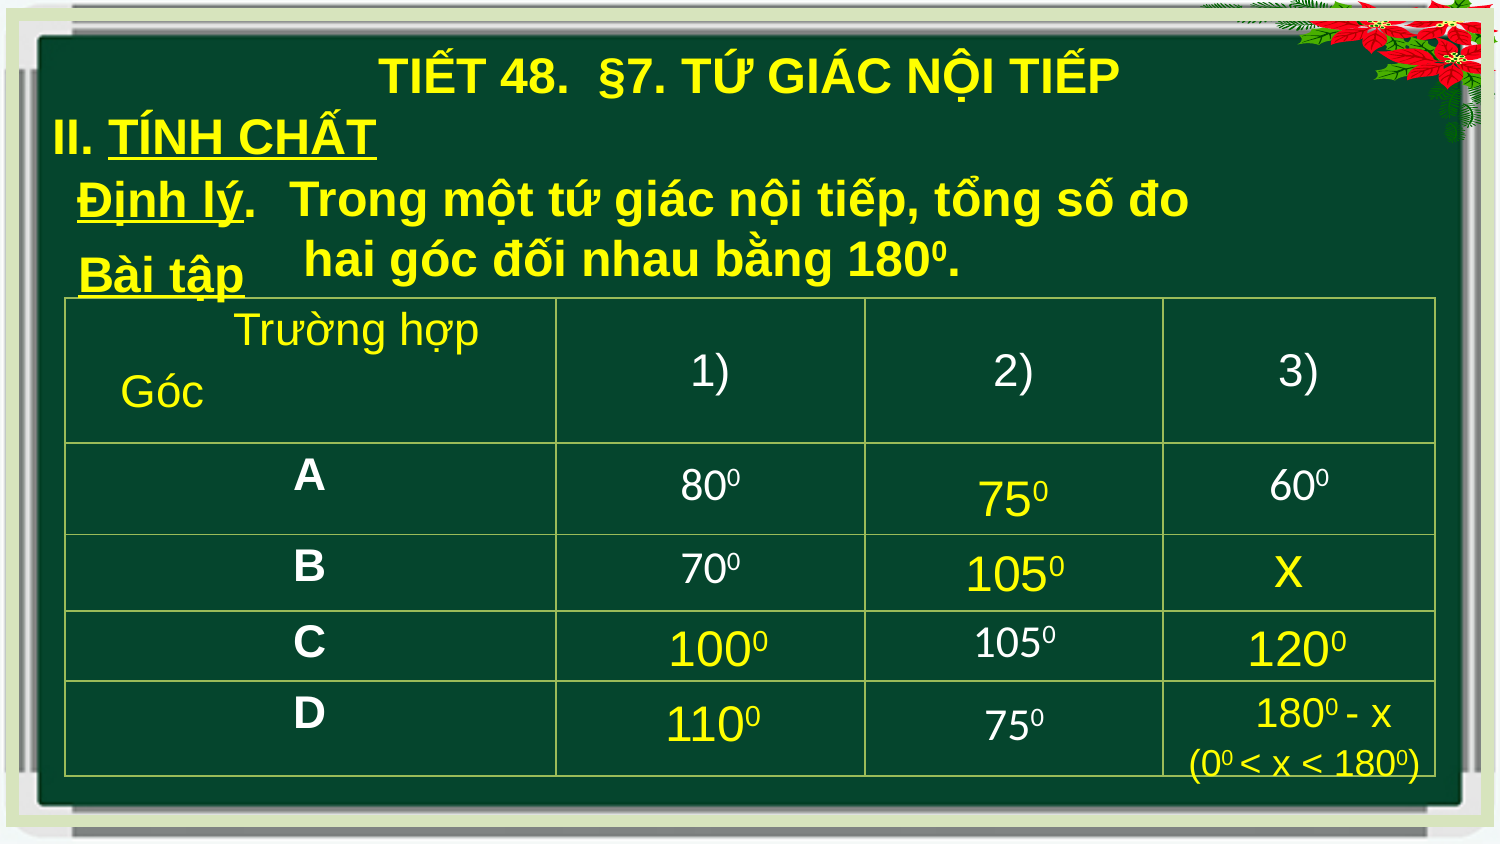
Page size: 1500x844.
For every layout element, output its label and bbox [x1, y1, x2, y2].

picture [0, 0, 1500, 844]
text_box [12, 14, 1488, 821]
